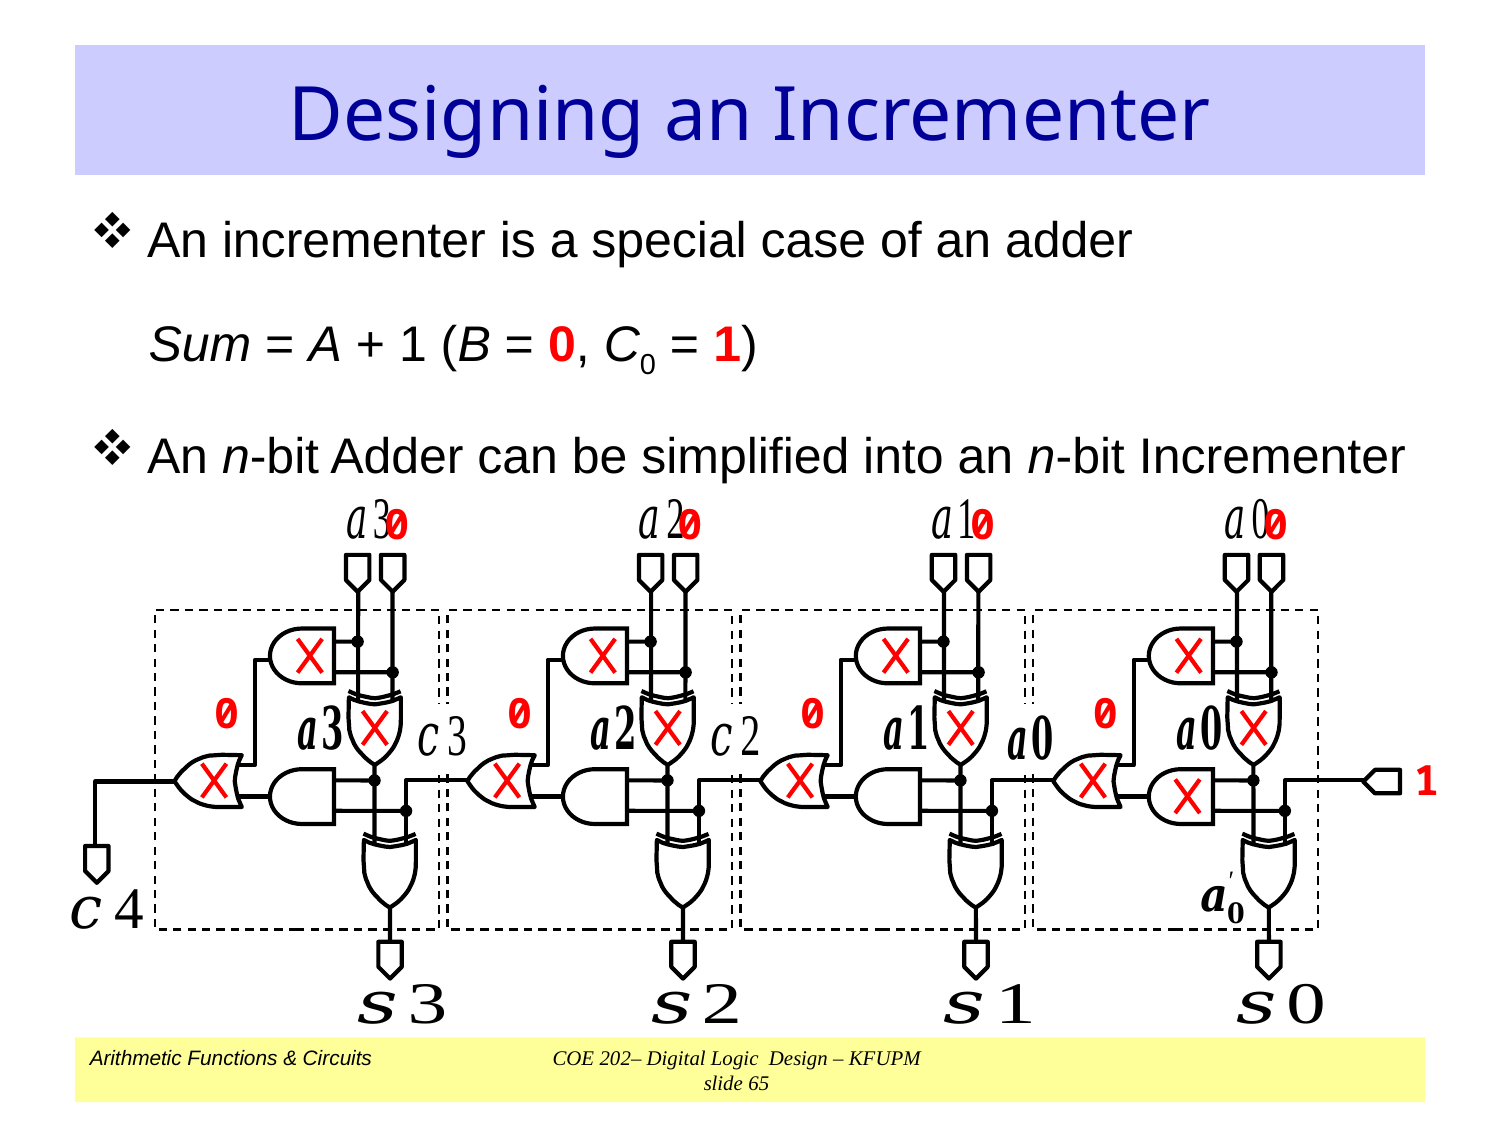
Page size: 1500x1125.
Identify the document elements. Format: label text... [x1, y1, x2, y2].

title Designing an Incrementer [74, 44, 1426, 176]
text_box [69, 486, 1452, 1039]
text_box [201, 638, 1267, 930]
list An incrementer is a special case of an adder Sum = A + 1 (B = 0, C0 = 1) An n-bit Adder can be simplified into an n-bit Incrementer [74, 187, 1426, 485]
